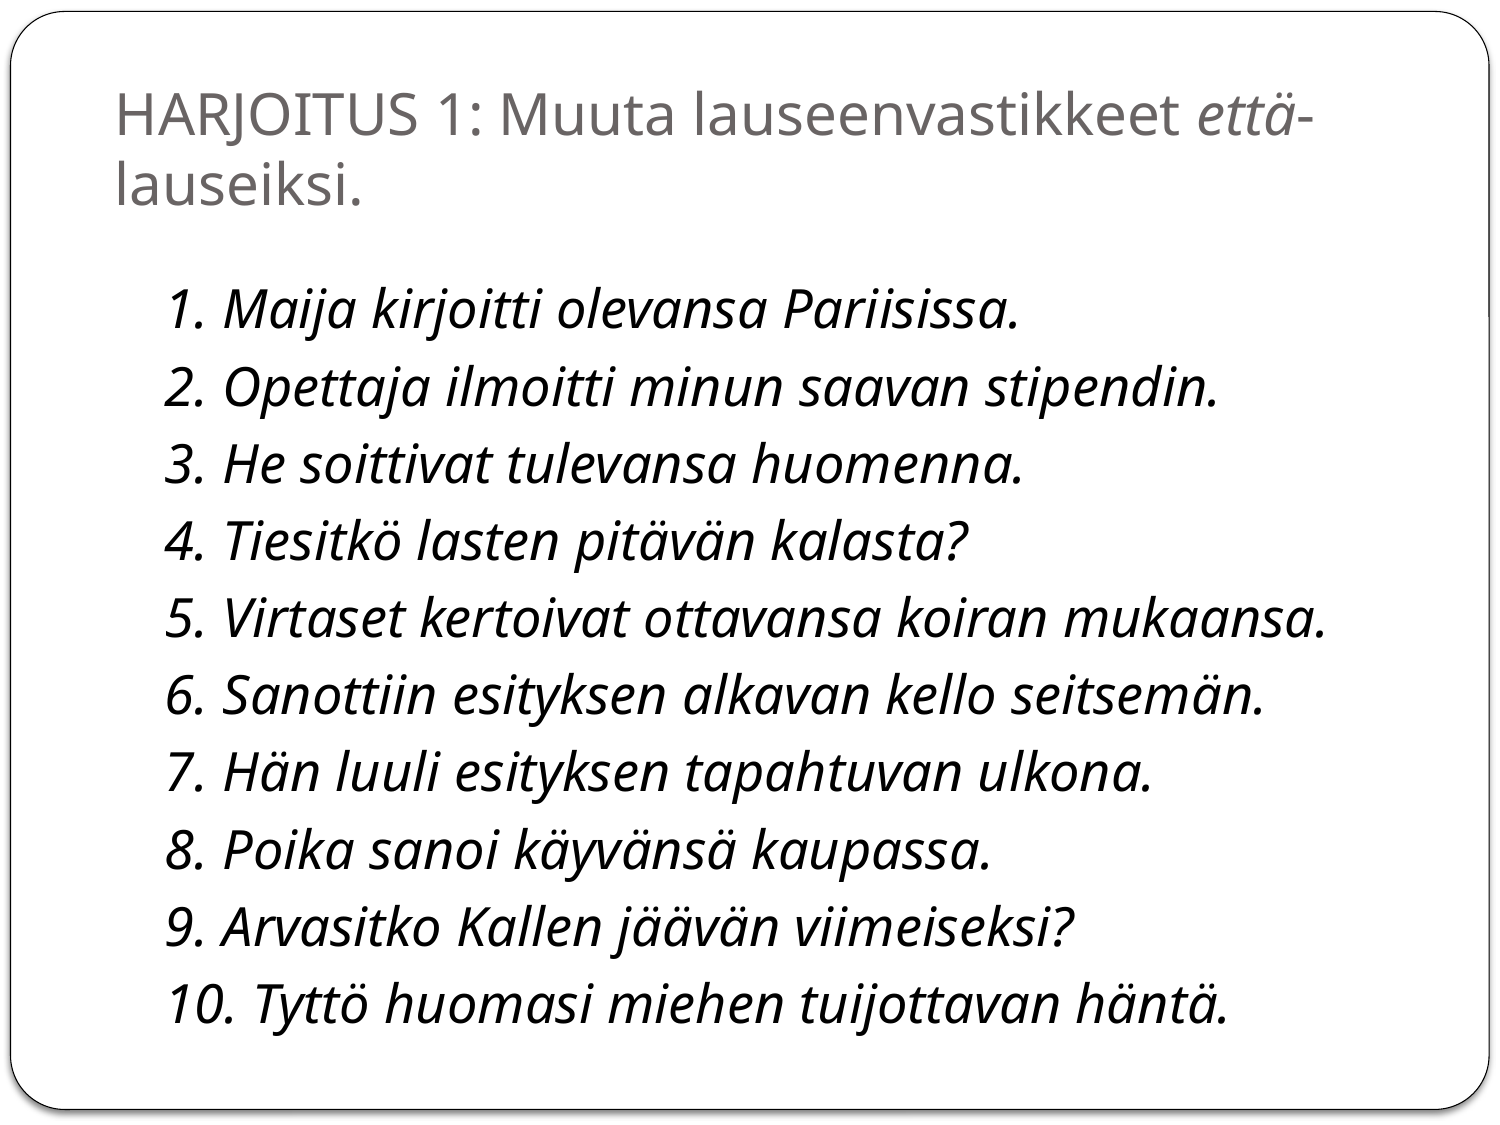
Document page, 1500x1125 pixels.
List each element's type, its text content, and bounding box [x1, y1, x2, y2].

title HARJOITUS 1: Muuta lauseenvastikkeet että-lauseiksi. [100, 45, 1425, 233]
list 1. Maija kirjoitti olevansa Pariisissa. 2. Opettaja ilmoitti minun saavan stipendin. 3. He soittivat tulevansa huomenna. 4. Tiesitkö lasten pitävän kalasta? 5. Virtaset kertoivat ottavansa koiran mukaansa. 6. Sanottiin esityksen alkavan kello seitsemän. 7. Hän luuli esityksen tapahtuvan ulkona. 8. Poika sanoi käyvänsä kaupassa. 9. Arvasitko Kallen jäävän viimeiseksi? 10. Tyttö huomasi miehen tuijottavan häntä. [150, 267, 1425, 1047]
